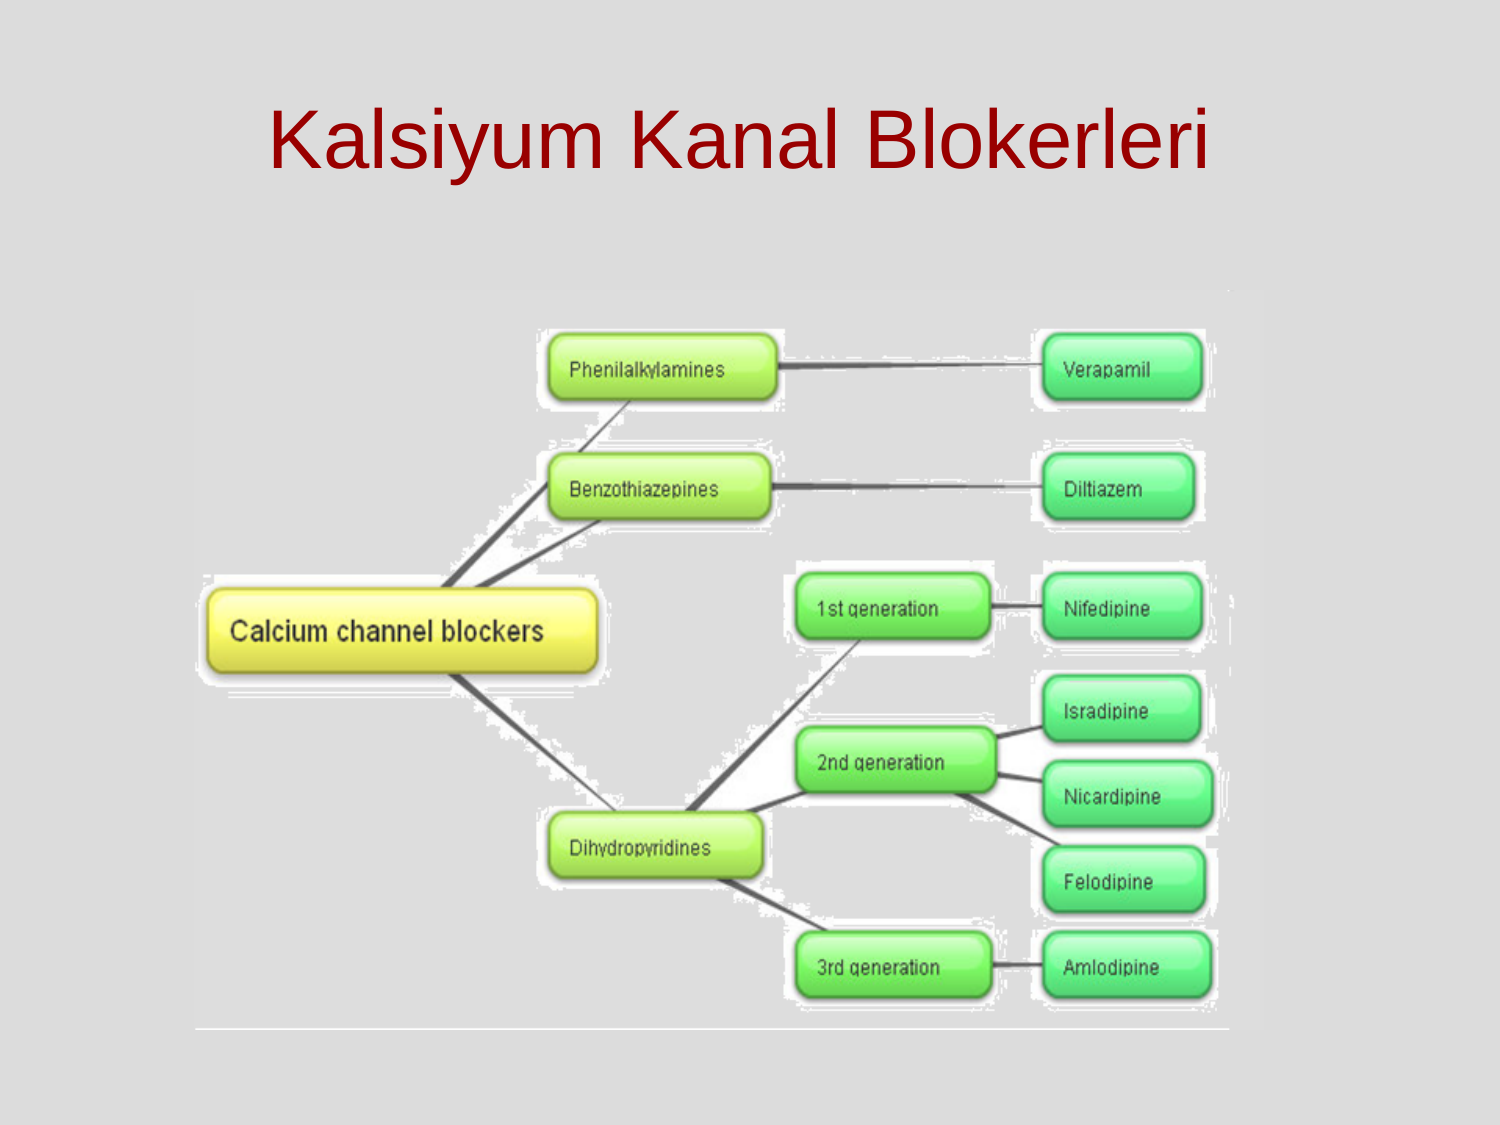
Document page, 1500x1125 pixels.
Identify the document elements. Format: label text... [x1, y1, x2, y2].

picture [194, 290, 1264, 1031]
text_box Kalsiyum Kanal Blokerleri [64, 78, 1415, 266]
